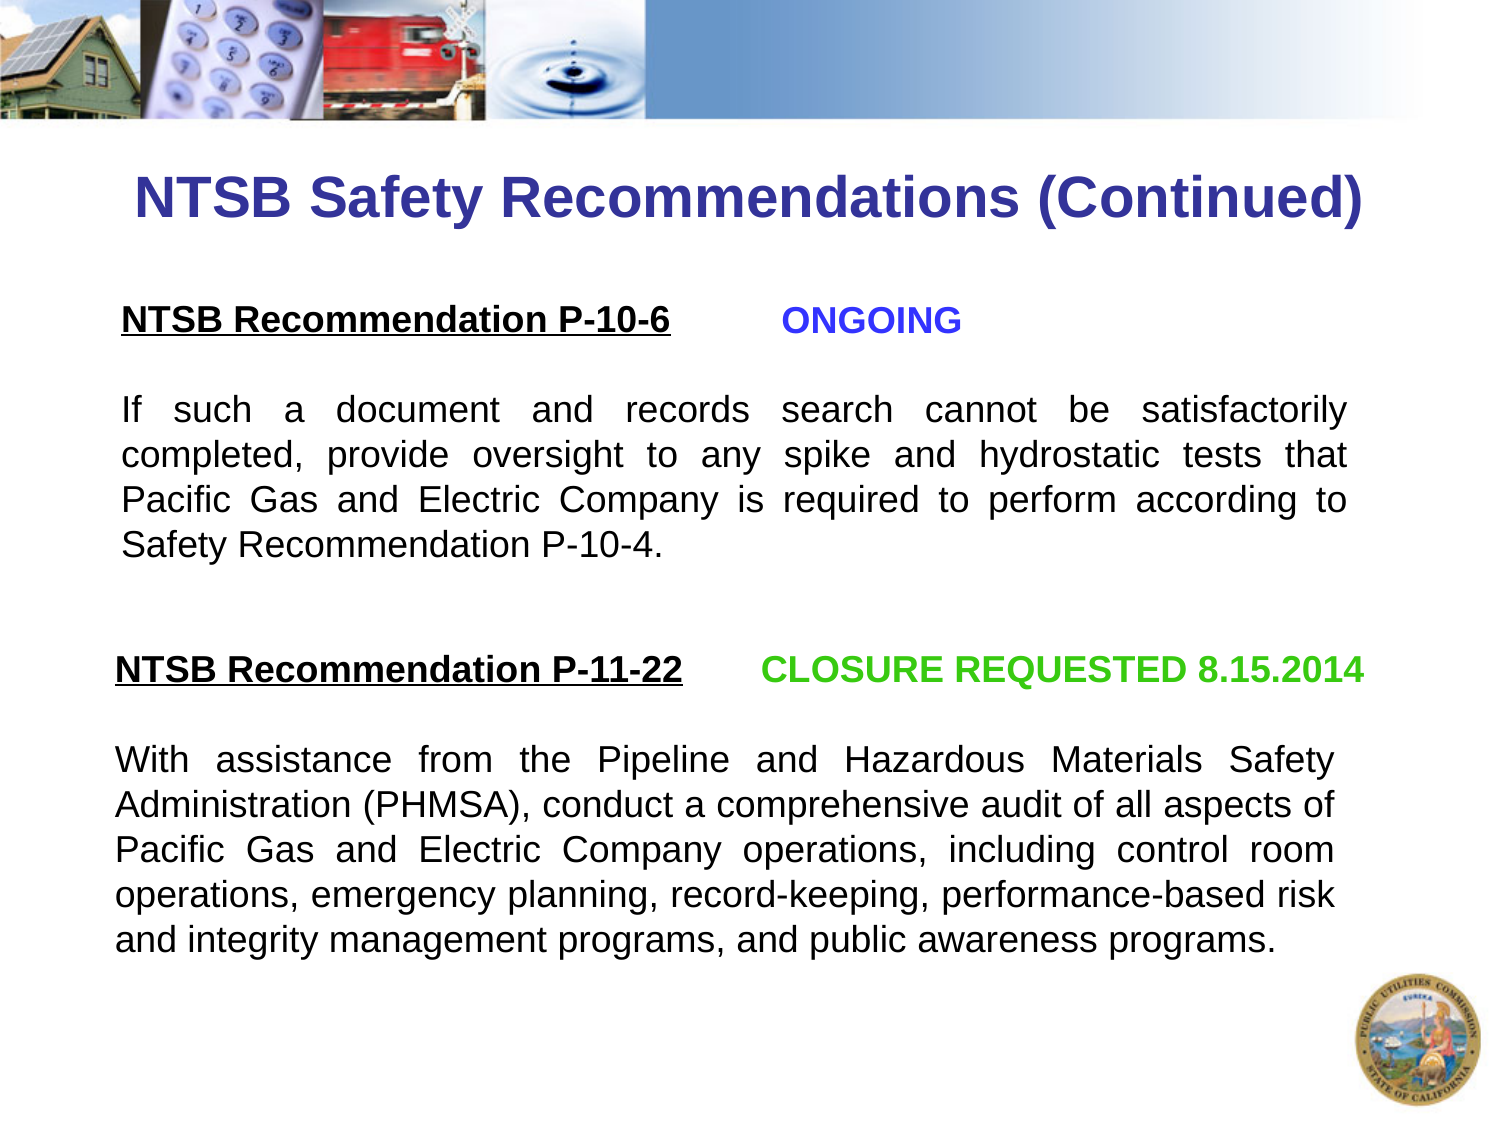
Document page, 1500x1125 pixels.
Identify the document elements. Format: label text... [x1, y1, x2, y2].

title NTSB Safety Recommendations (Continued) [75, 112, 1425, 275]
text_box CLOSURE REQUESTED 8.15.2014 [746, 637, 1391, 698]
text_box ONGOING [766, 288, 978, 349]
text_box NTSB Recommendation P-11-22 With assistance from the Pipeline and Hazardous Materials Safety Administration (PHMSA), conduct a comprehensive audit of all aspects of Pacific Gas and Electric Company operations, including control room operations, emergency planning, record-keeping, performance-based risk and integrity management programs, and public awareness programs. [99, 637, 1350, 968]
picture [0, 0, 1500, 1125]
text_box NTSB Recommendation P-10-6 If such a document and records search cannot be satisfactorily completed, provide oversight to any spike and hydrostatic tests that Pacific Gas and Electric Company is required to perform according to Safety Recommendation P-10-4. [106, 287, 1363, 573]
